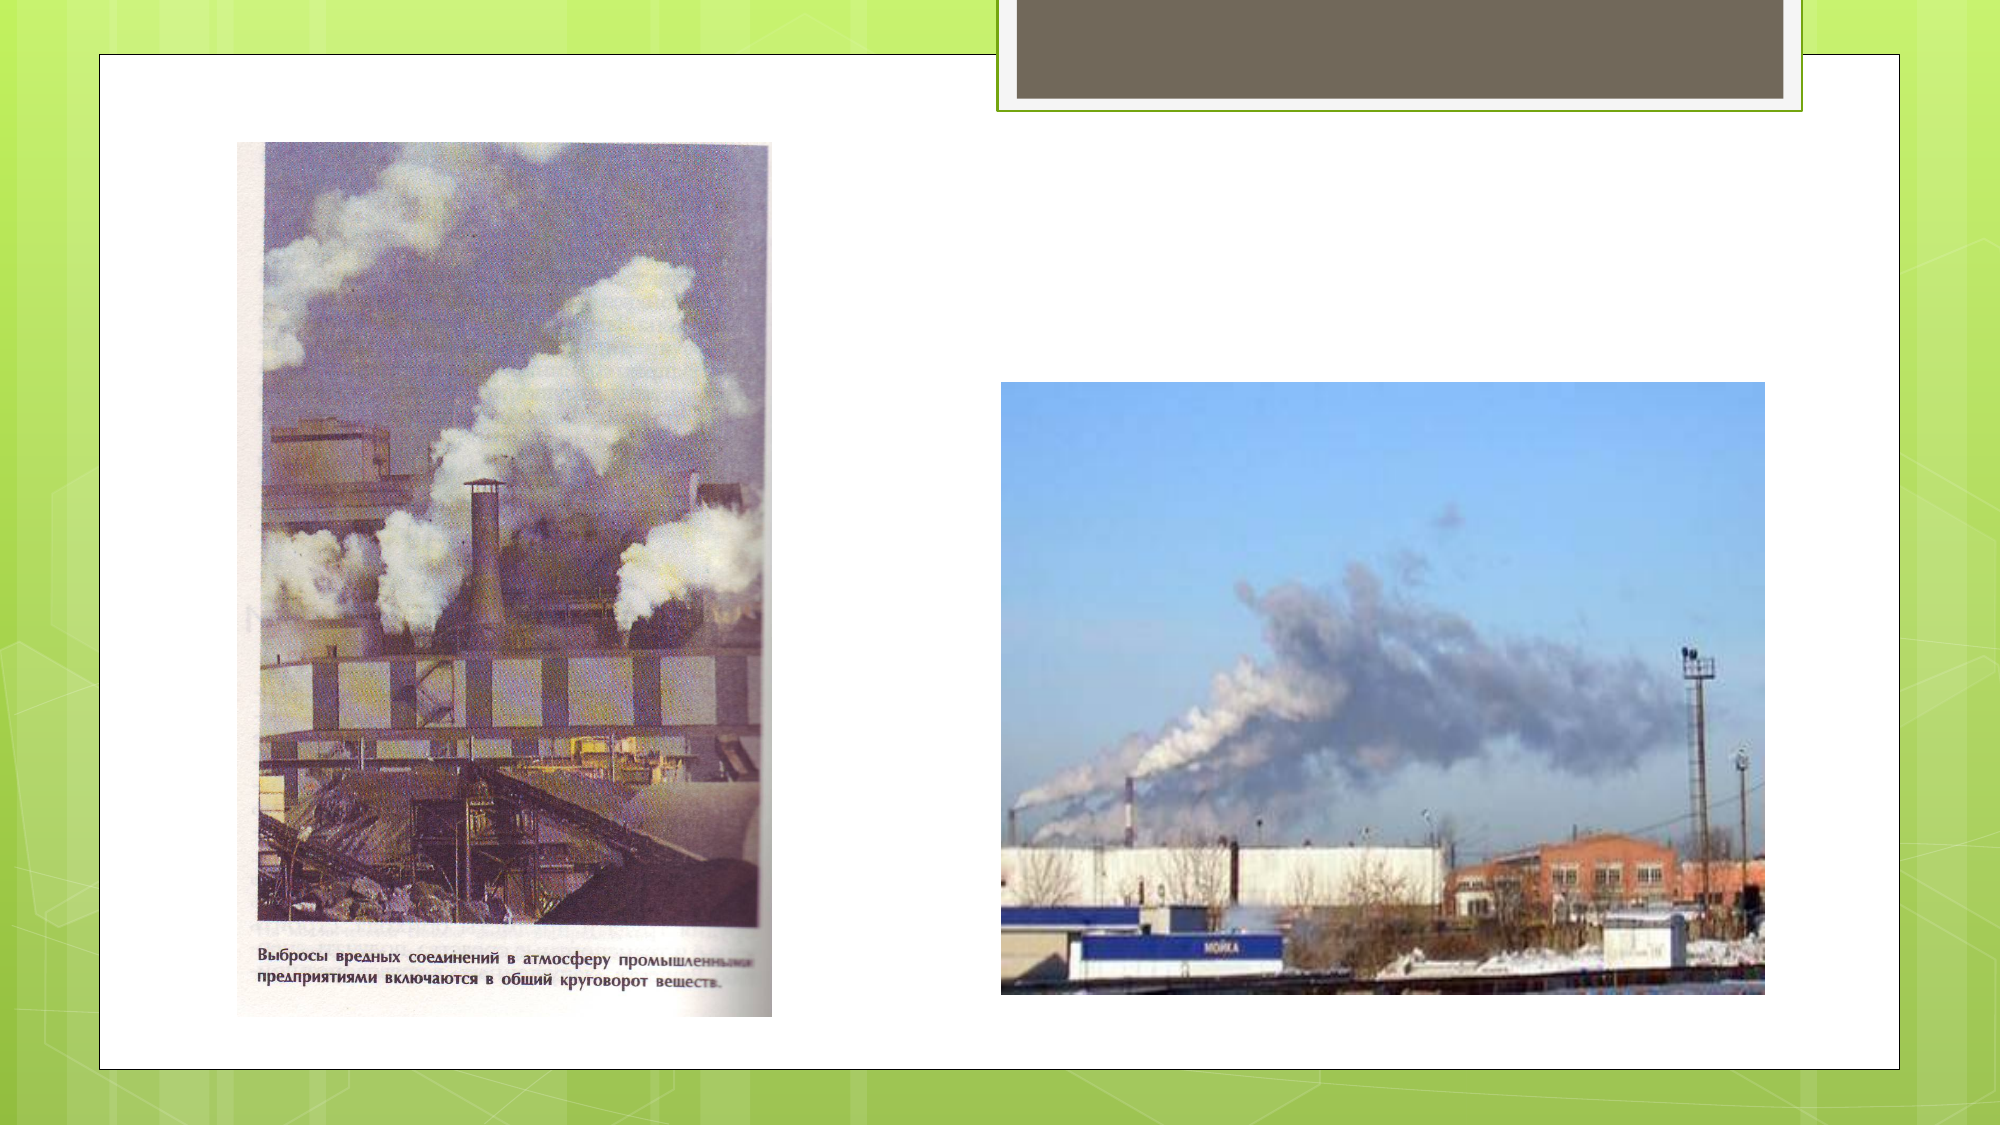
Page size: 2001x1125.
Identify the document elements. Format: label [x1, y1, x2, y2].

picture [1001, 382, 1765, 996]
list [237, 142, 772, 1017]
